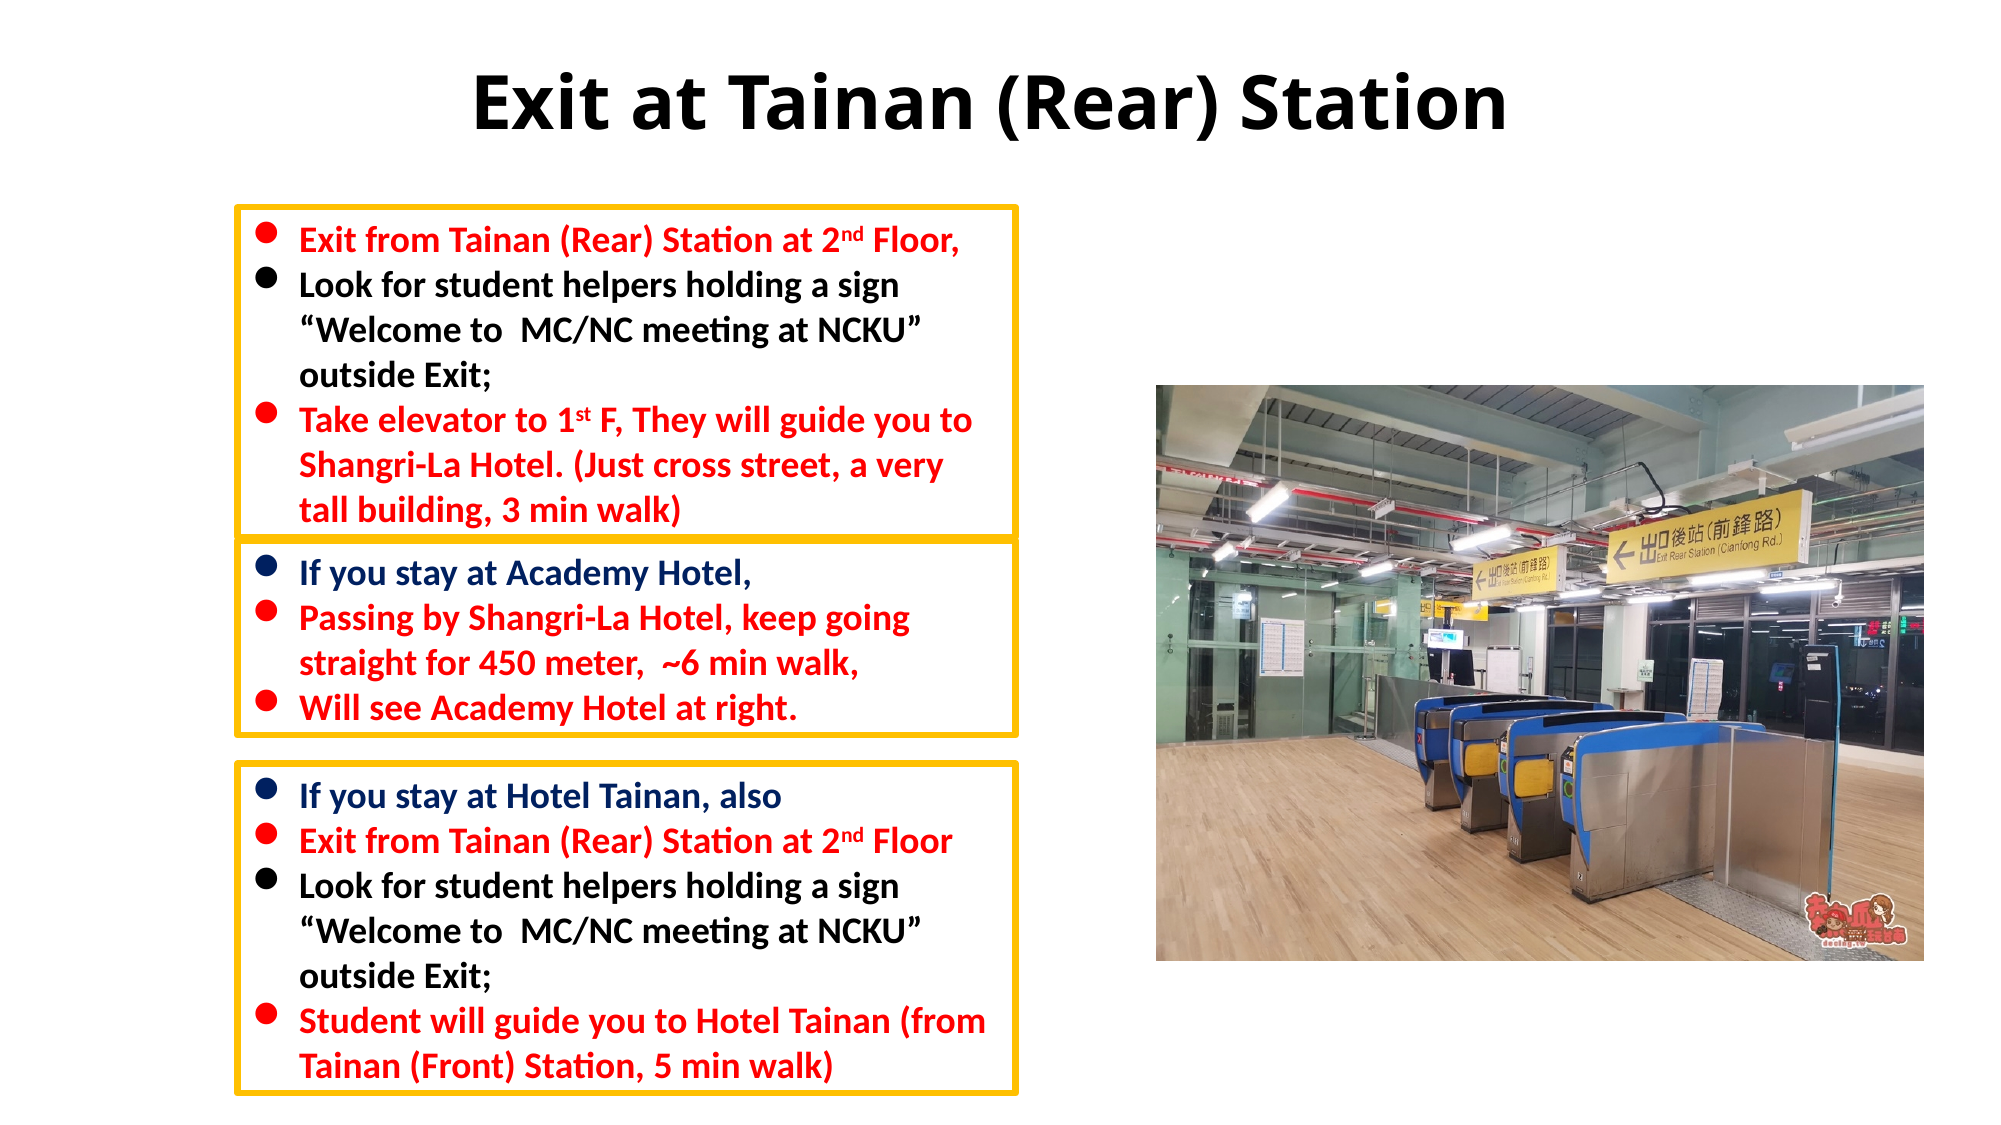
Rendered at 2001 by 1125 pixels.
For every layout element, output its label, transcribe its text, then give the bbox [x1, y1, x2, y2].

text_box If you stay at Hotel Tainan, also Exit from Tainan (Rear) Station at 2nd Floor Look for student helpers holding a sign “Welcome to MC/NC meeting at NCKU” outside Exit; Student will guide you to Hotel Tainan (from Tainan (Front) Station, 5 min walk) [237, 763, 1016, 1094]
text_box If you stay at Academy Hotel, Passing by Shangri-La Hotel, keep going straight for 450 meter, ~6 min walk, Will see Academy Hotel at right. [237, 540, 1016, 736]
picture [1156, 385, 1924, 961]
text_box Exit from Tainan (Rear) Station at 2nd Floor, Look for student helpers holding a sign “Welcome to MC/NC meeting at NCKU” outside Exit; Take elevator to 1st F, They will guide you to Shangri-La Hotel. (Just cross street, a very tall building, 3 min walk) [237, 207, 1016, 538]
text_box Exit at Tainan (Rear) Station [137, 48, 1863, 179]
